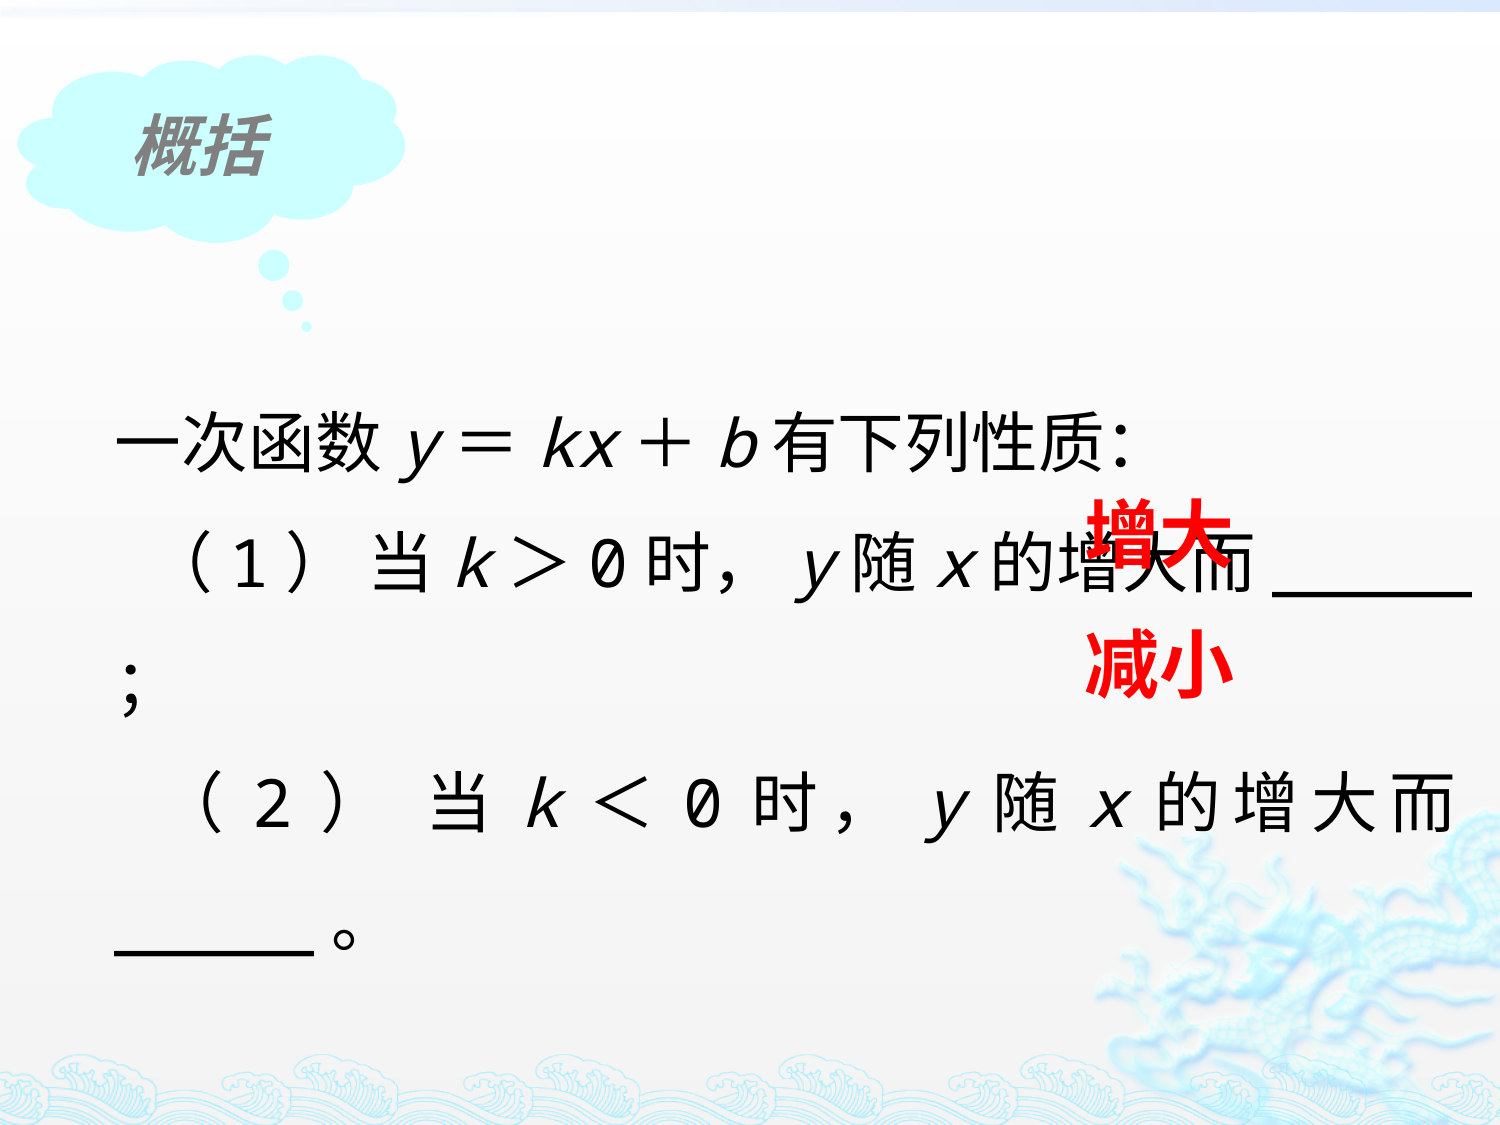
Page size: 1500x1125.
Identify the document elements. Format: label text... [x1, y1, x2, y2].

text_box 概括 [17, 55, 406, 243]
text_box 一次函数y＝kx＋b有下列性质： （1） 当k＞0时，y随x的增大而_____ ； （2） 当k＜0时，y随x的增大而_____。 [100, 353, 1488, 968]
text_box 概括 [282, 290, 303, 312]
text_box 概括 [258, 249, 290, 281]
text_box 概括 [301, 321, 312, 333]
text_box 减小 [1069, 609, 1250, 715]
text_box 增大 [1069, 479, 1250, 585]
